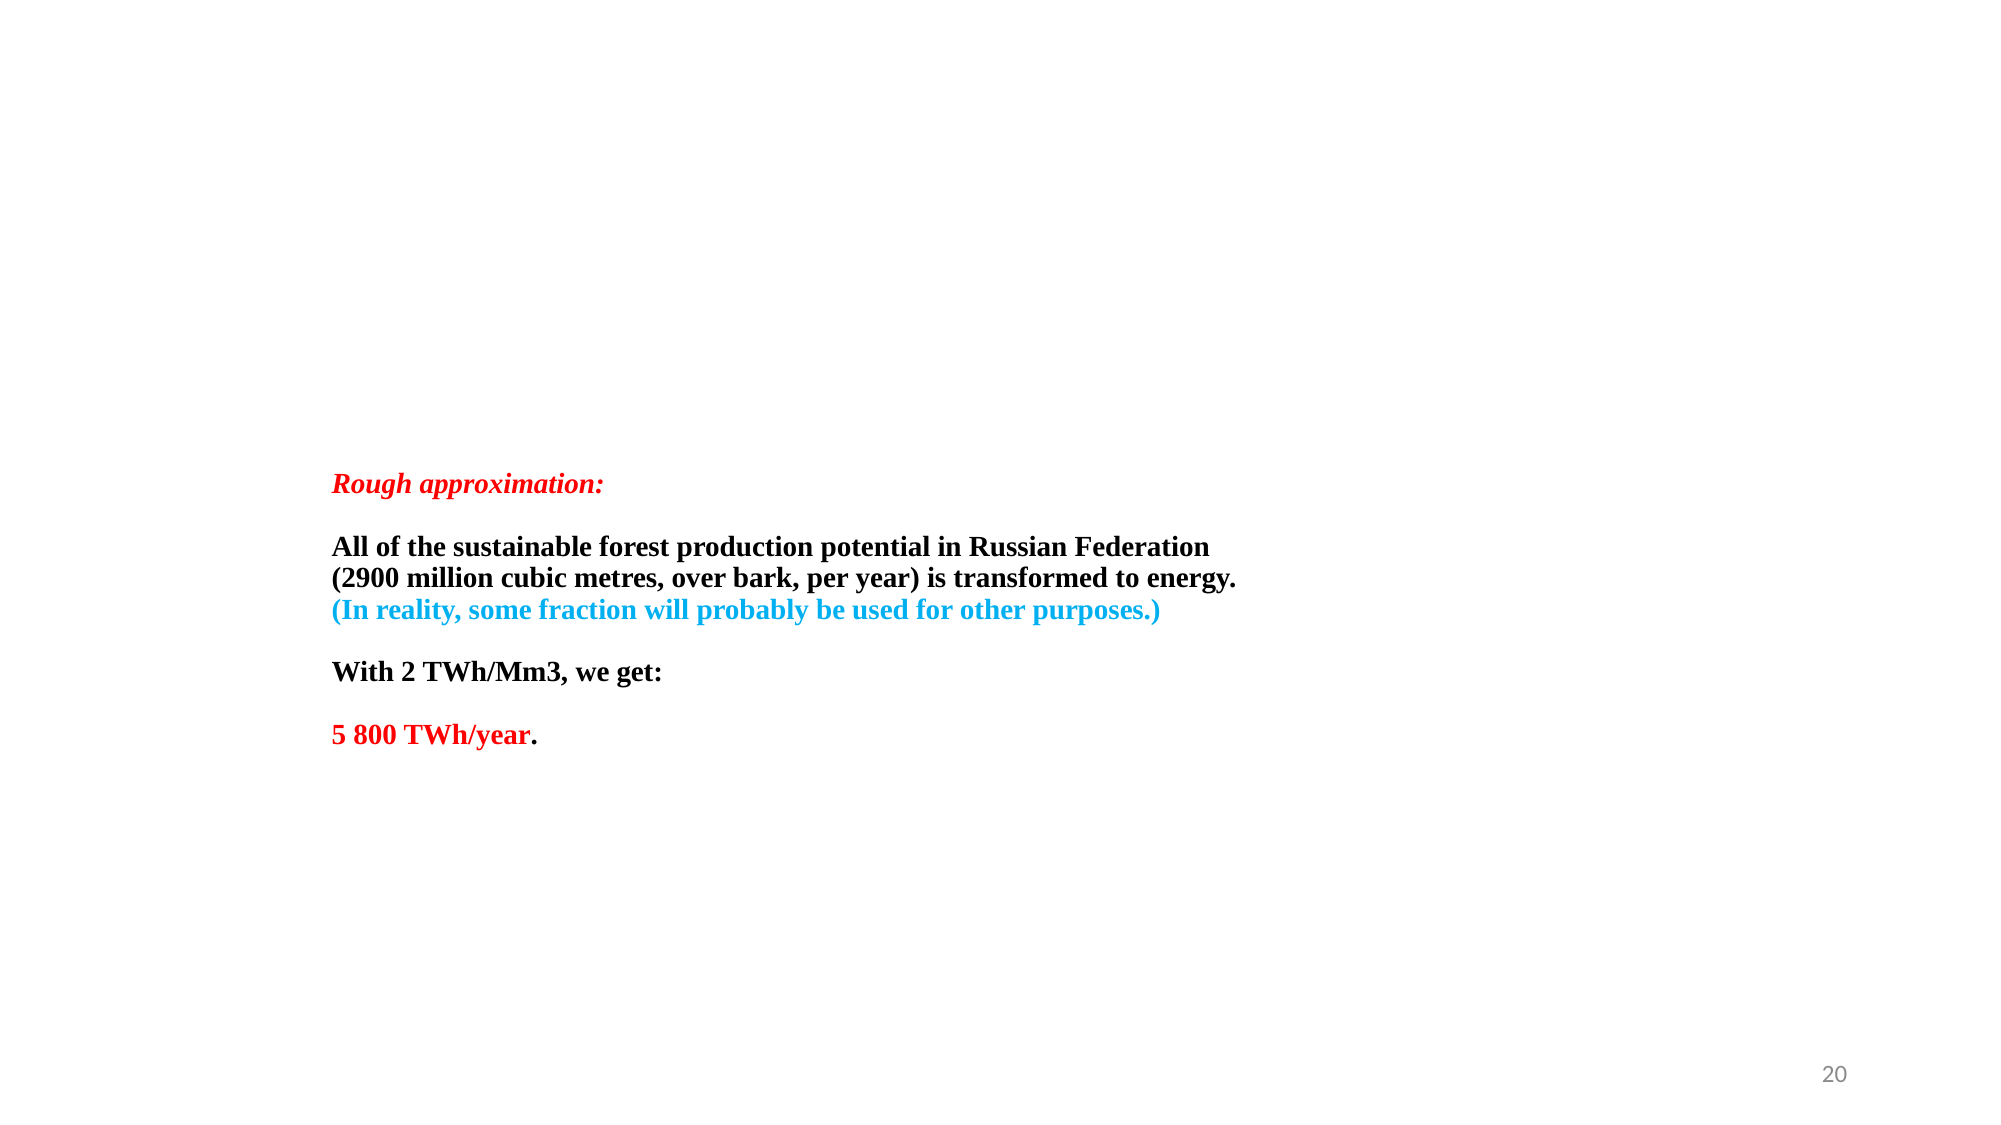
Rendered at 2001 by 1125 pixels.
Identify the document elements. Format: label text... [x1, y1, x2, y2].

slide_number 20 [1412, 1042, 1863, 1103]
title Rough approximation: All of the sustainable forest production potential in Russian Federation (2900 million cubic metres, over bark, per year) is transformed to energy. (In reality, some fraction will probably be used for other purposes.) With 2 TWh/Mm3, we get: 5 800 TWh/year. [316, 456, 1667, 862]
